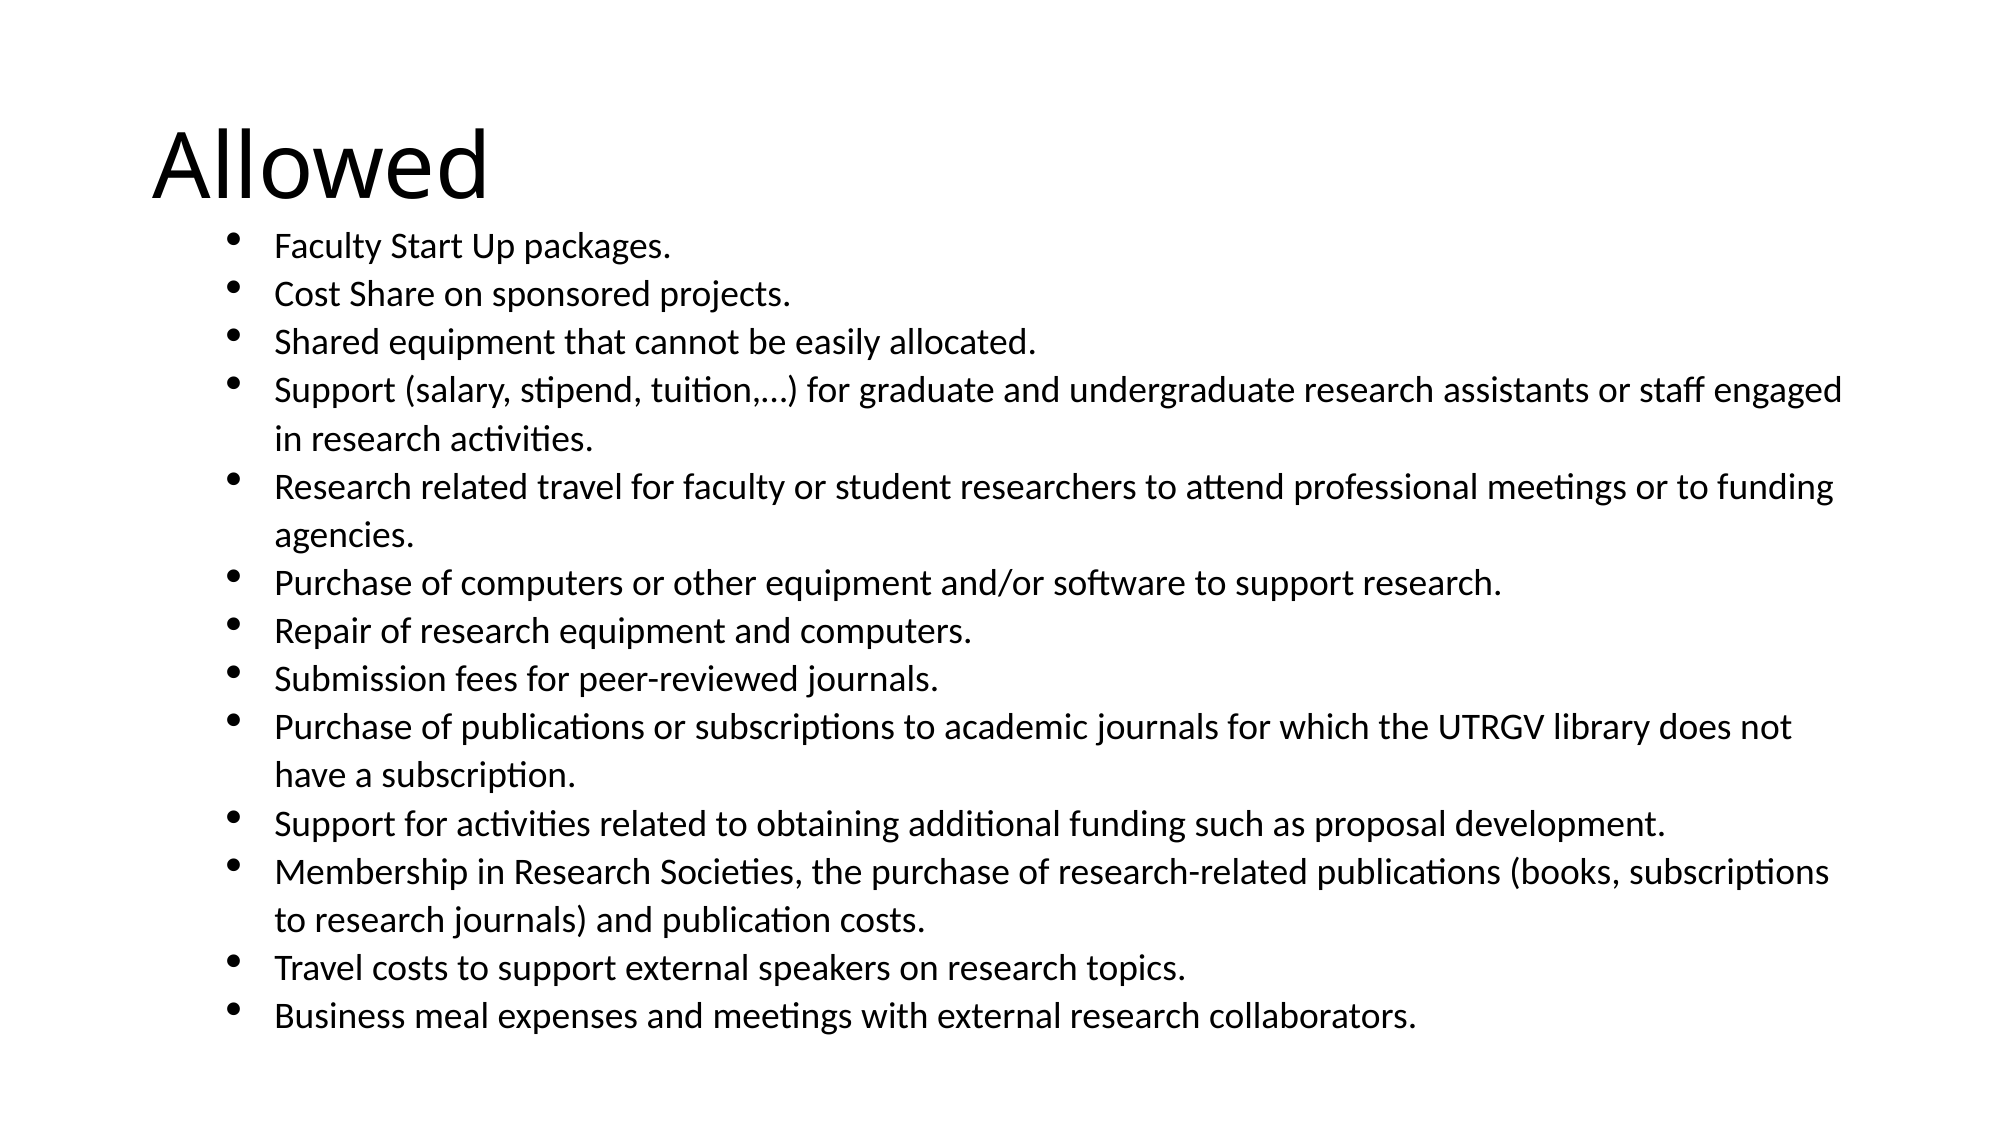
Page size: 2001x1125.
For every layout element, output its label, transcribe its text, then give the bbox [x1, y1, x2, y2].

list Faculty Start Up packages. Cost Share on sponsored projects. Shared equipment that cannot be easily allocated. Support (salary, stipend, tuition,…) for graduate and undergraduate research assistants or staff engaged in research activities. Research related travel for faculty or student researchers to attend professional meetings or to funding agencies. Purchase of computers or other equipment and/or software to support research. Repair of research equipment and computers. Submission fees for peer-reviewed journals. Purchase of publications or subscriptions to academic journals for which the UTRGV library does not have a subscription. Support for activities related to obtaining additional funding such as proposal development. Membership in Research Societies, the purchase of research-related publications (books, subscriptions to research journals) and publication costs. Travel costs to support external speakers on research topics. Business meal expenses and meetings with external research collaborators. [137, 210, 1863, 1066]
title Allowed [137, 59, 1863, 210]
